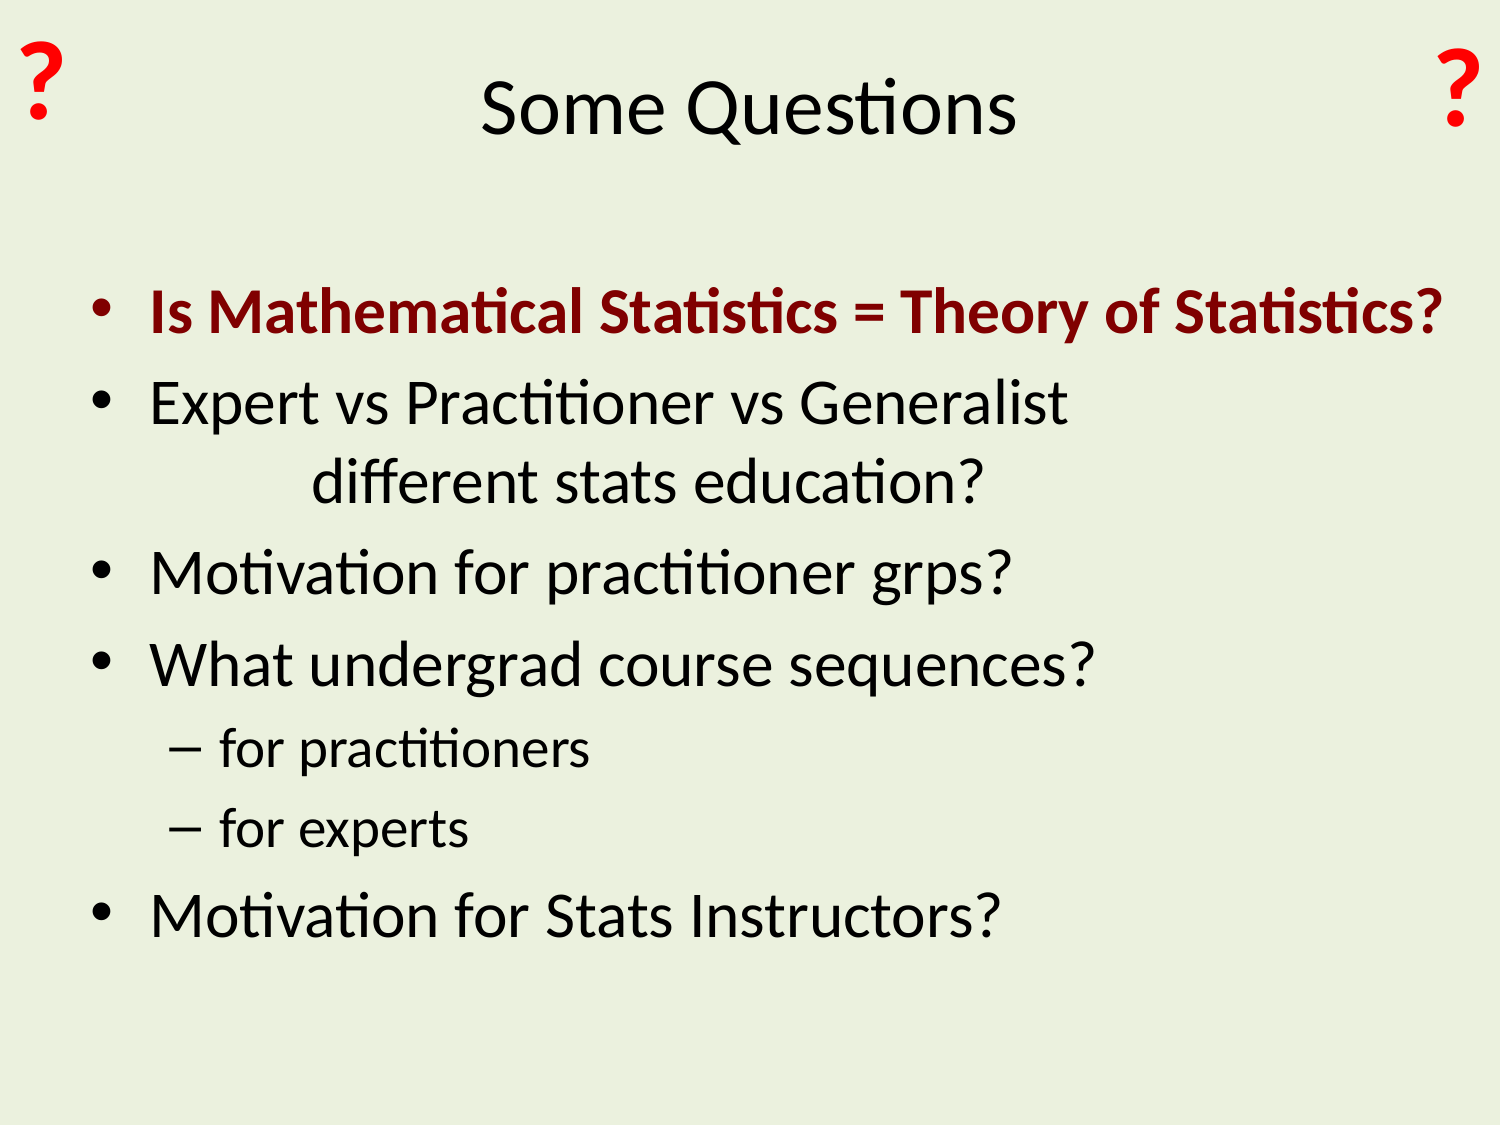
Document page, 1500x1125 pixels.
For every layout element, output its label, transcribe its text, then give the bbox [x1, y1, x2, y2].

title Some Questions [75, 45, 1425, 159]
list Is Mathematical Statistics = Theory of Statistics? Expert vs Practitioner vs Generalist different stats education? Motivation for practitioner grps? What undergrad course sequences? for practitioners for experts Motivation for Stats Instructors? [75, 260, 1476, 980]
text_box ? [1417, 6, 1500, 157]
text_box ? [0, 0, 83, 150]
